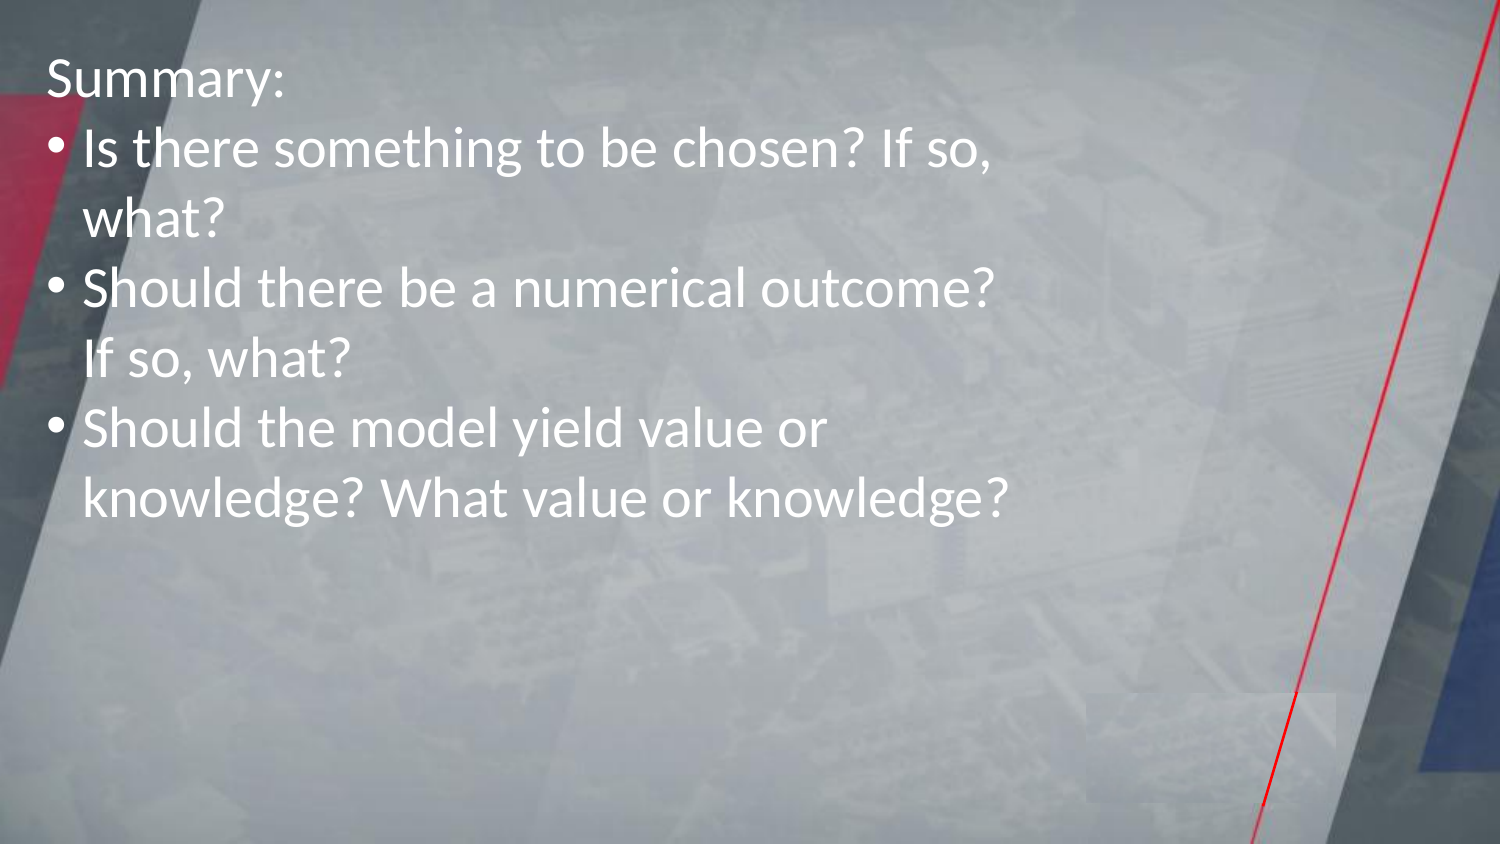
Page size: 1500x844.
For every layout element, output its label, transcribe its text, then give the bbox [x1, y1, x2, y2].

text_box Summary: Is there something to be chosen? If so, what? Should there be a numerical outcome? If so, what? Should the model yield value or knowledge? What value or knowledge? [31, 31, 1036, 537]
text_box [1086, 691, 1336, 807]
picture [0, 0, 1500, 844]
